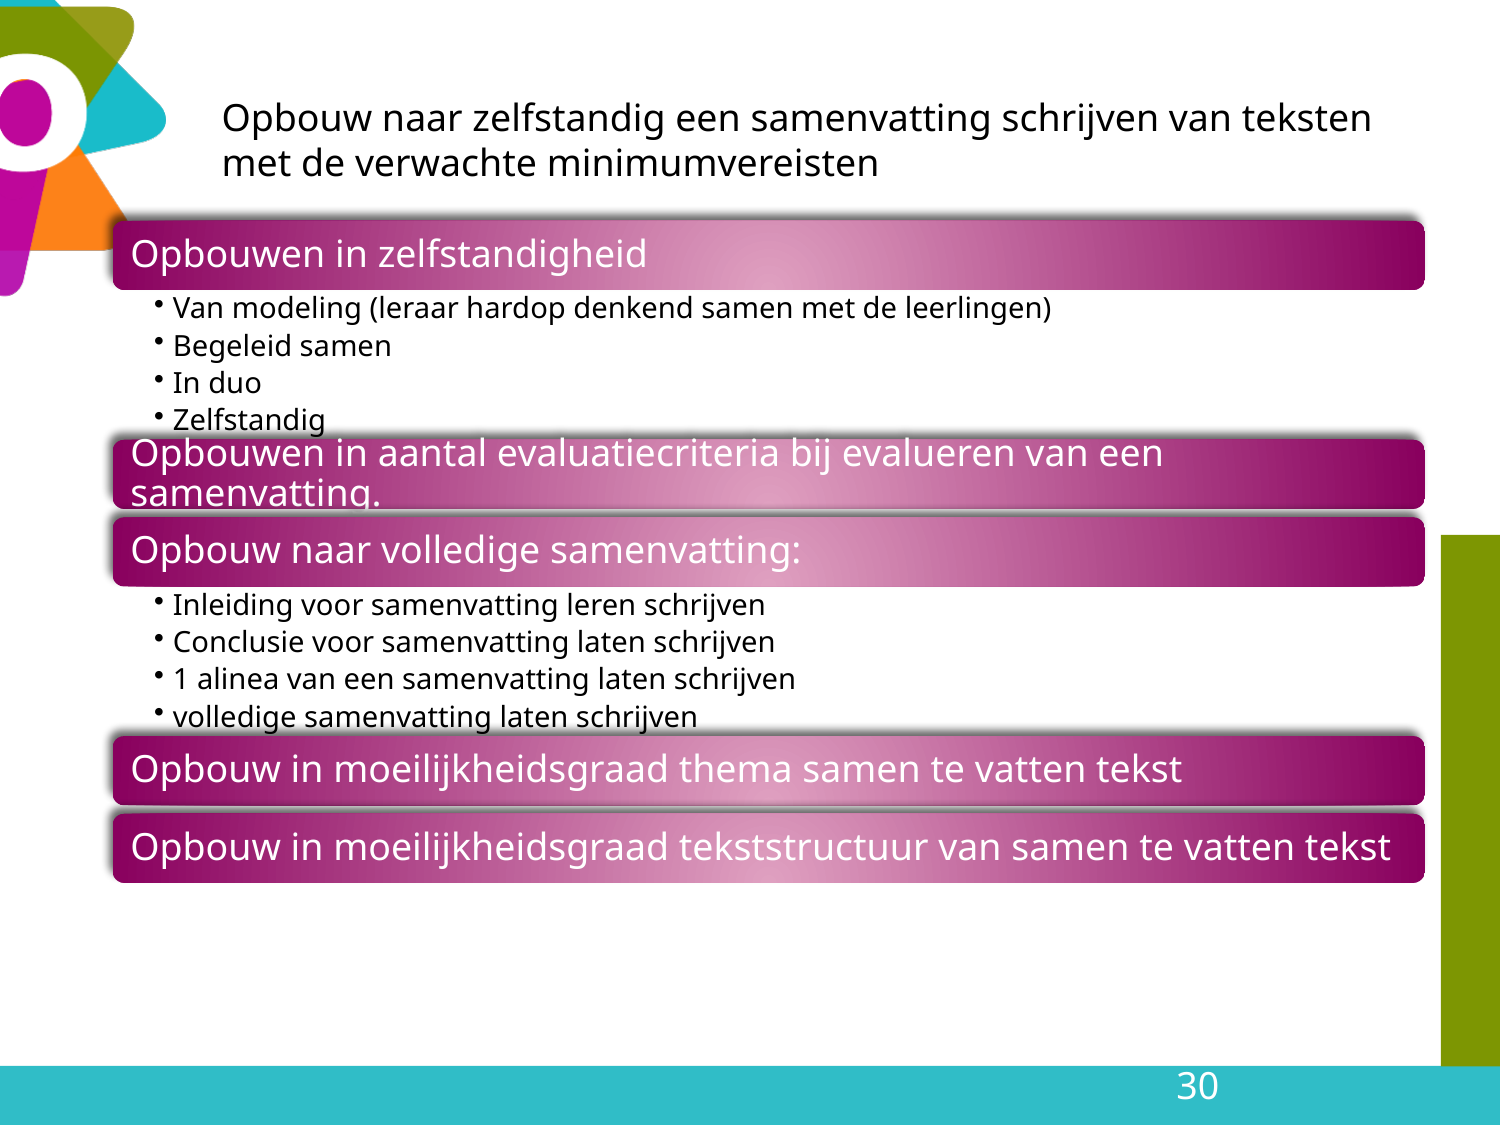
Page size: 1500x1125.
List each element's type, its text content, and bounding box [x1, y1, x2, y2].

picture [0, 0, 172, 440]
slide_number 30 [1161, 1054, 1500, 1125]
title Opbouw naar zelfstandig een samenvatting schrijven van teksten met de verwachte minimumvereisten [206, 45, 1425, 127]
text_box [112, 138, 1426, 966]
